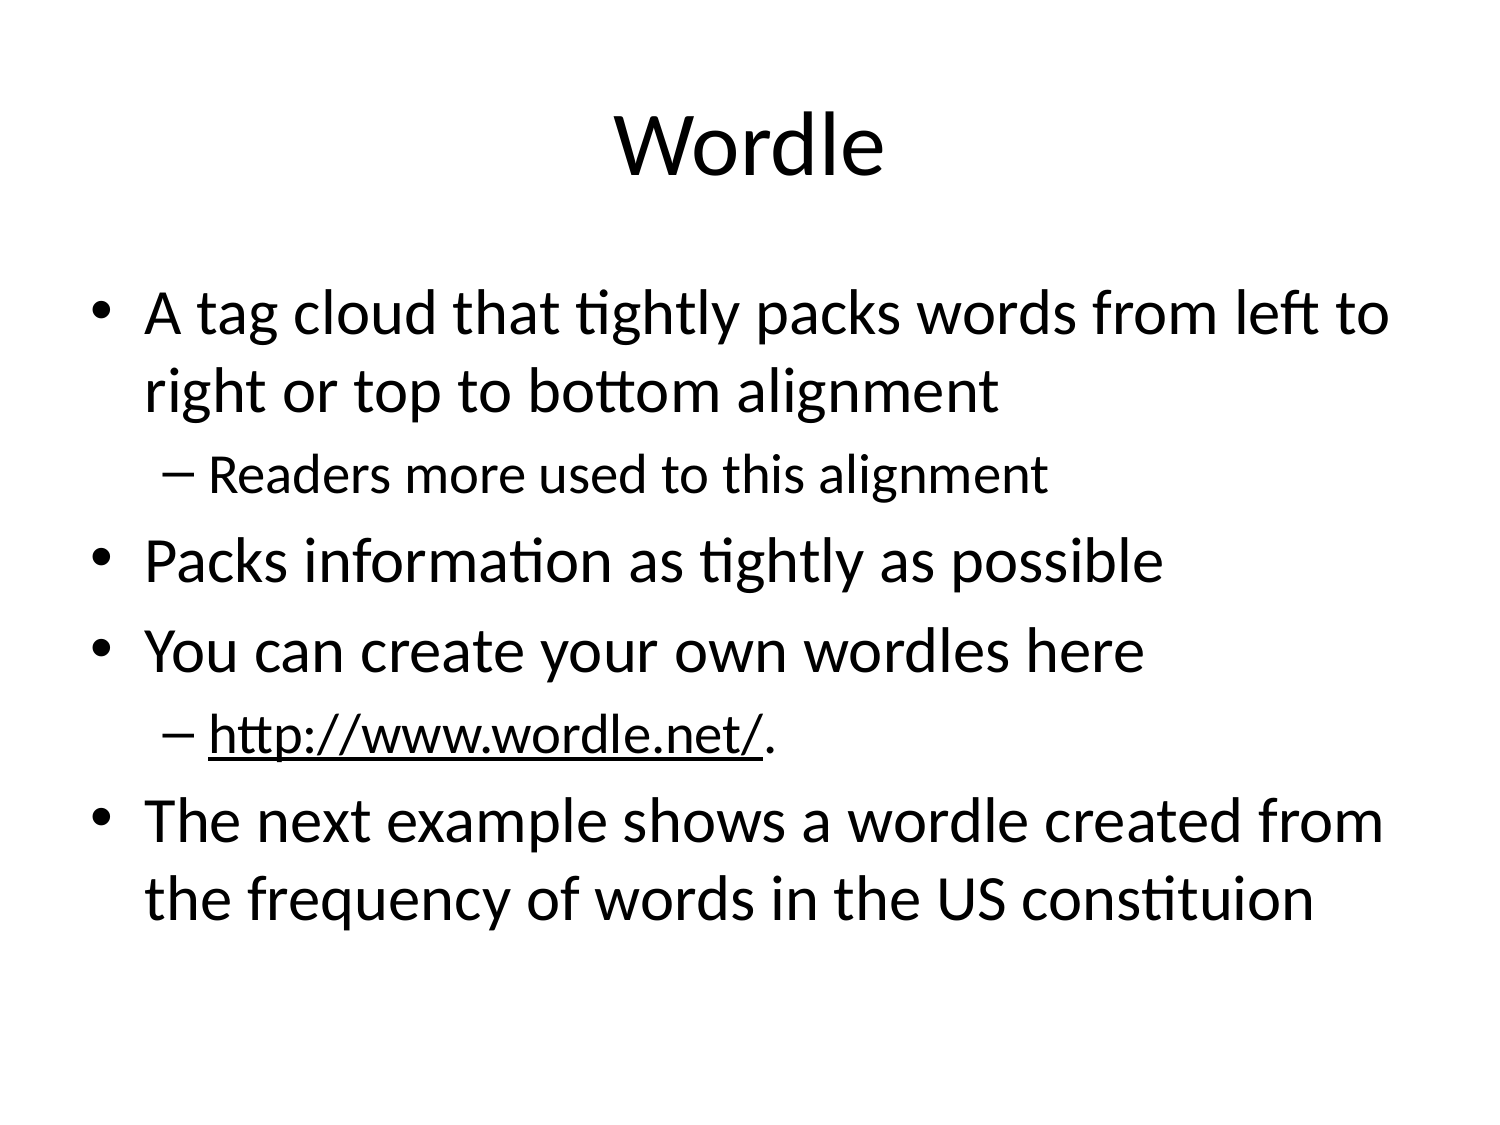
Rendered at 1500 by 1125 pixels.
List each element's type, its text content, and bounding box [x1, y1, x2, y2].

list A tag cloud that tightly packs words from left to right or top to bottom alignment Readers more used to this alignment Packs information as tightly as possible You can create your own wordles here http://www.wordle.net/. The next example shows a wordle created from the frequency of words in the US constituion [75, 262, 1425, 1005]
title Wordle [75, 45, 1425, 233]
